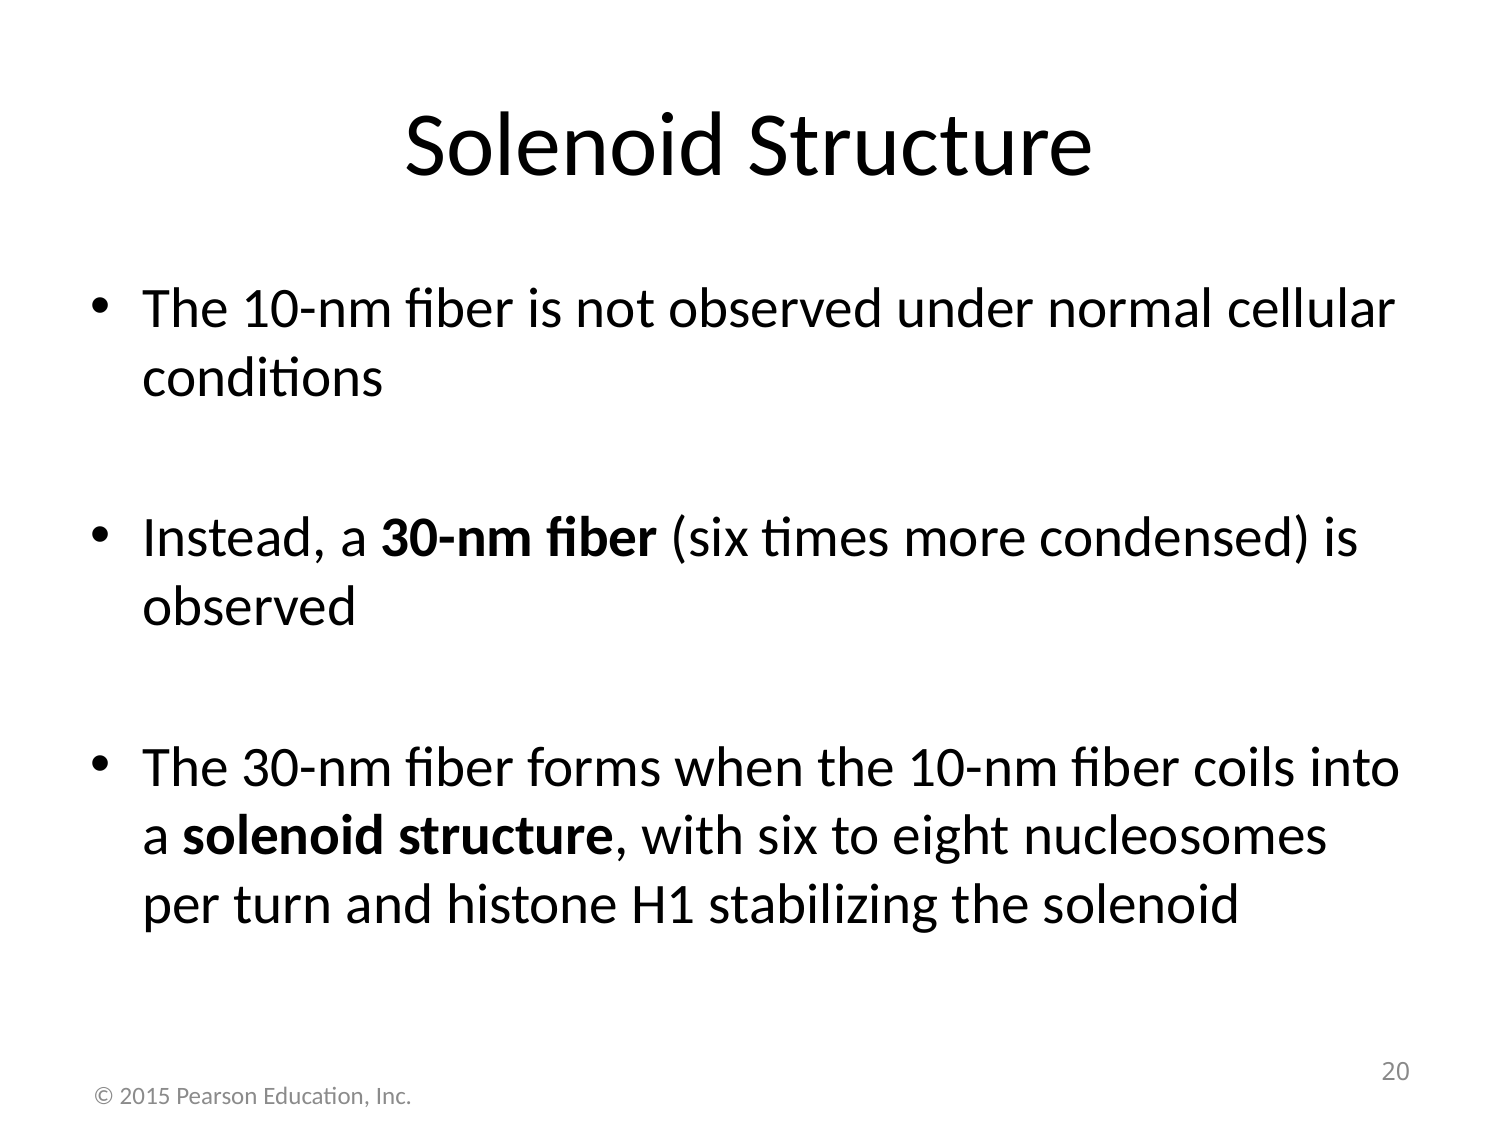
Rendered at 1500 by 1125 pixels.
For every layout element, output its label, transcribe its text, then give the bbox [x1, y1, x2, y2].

title Solenoid Structure [75, 45, 1425, 233]
list The 10-nm fiber is not observed under normal cellular conditions Instead, a 30-nm fiber (six times more condensed) is observed The 30-nm fiber forms when the 10-nm fiber coils into a solenoid structure, with six to eight nucleosomes per turn and histone H1 stabilizing the solenoid [75, 262, 1425, 1005]
text_box 20 [1074, 1042, 1425, 1103]
footer © 2015 Pearson Education, Inc. [0, 1065, 507, 1125]
